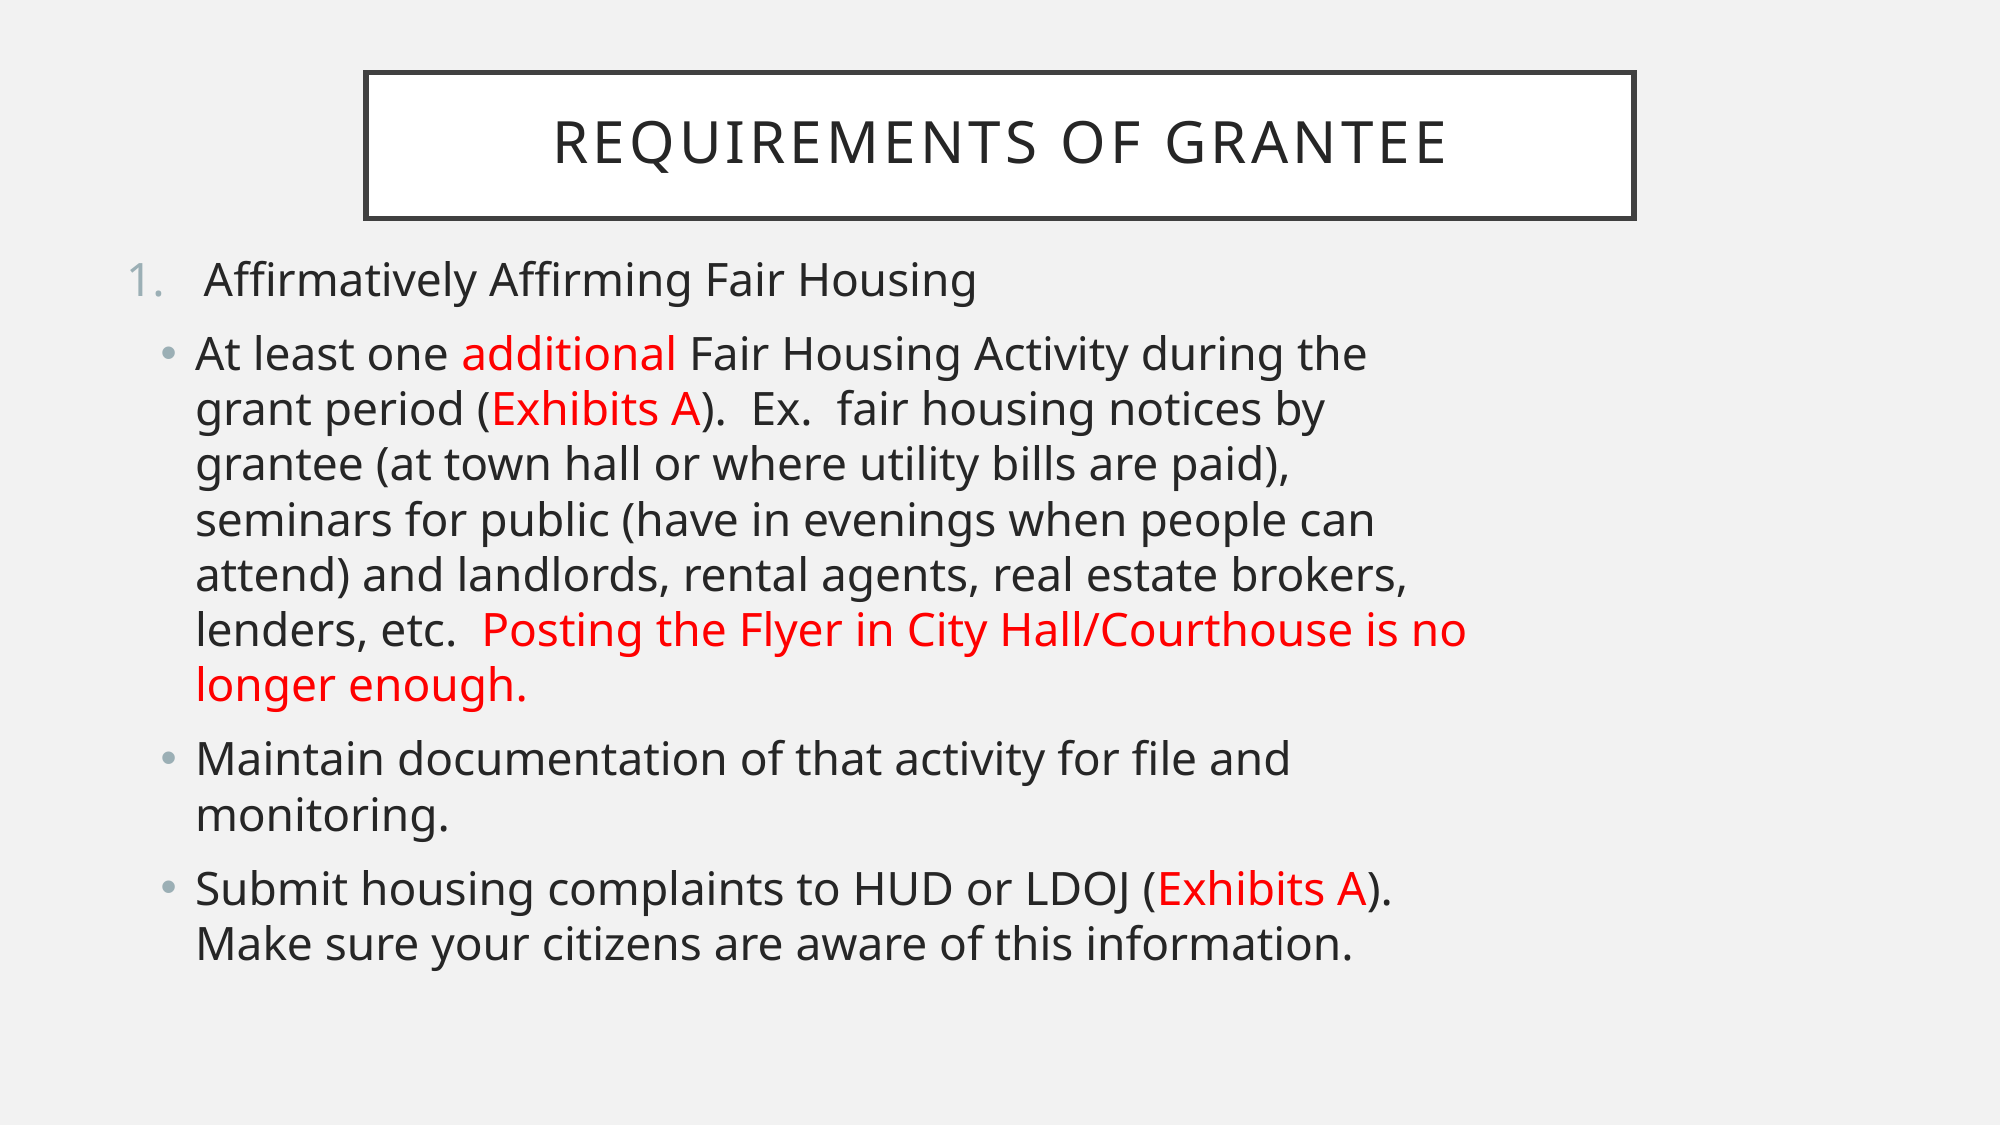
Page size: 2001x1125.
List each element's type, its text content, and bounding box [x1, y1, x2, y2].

list Affirmatively Affirming Fair Housing At least one additional Fair Housing Activity during the grant period (Exhibits A). Ex. fair housing notices by grantee (at town hall or where utility bills are paid), seminars for public (have in evenings when people can attend) and landlords, rental agents, real estate brokers, lenders, etc. Posting the Flyer in City Hall/Courthouse is no longer enough. Maintain documentation of that activity for file and monitoring. Submit housing complaints to HUD or LDOJ (Exhibits A). Make sure your citizens are aware of this information. [111, 242, 1499, 986]
title Requirements of Grantee [363, 70, 1637, 221]
